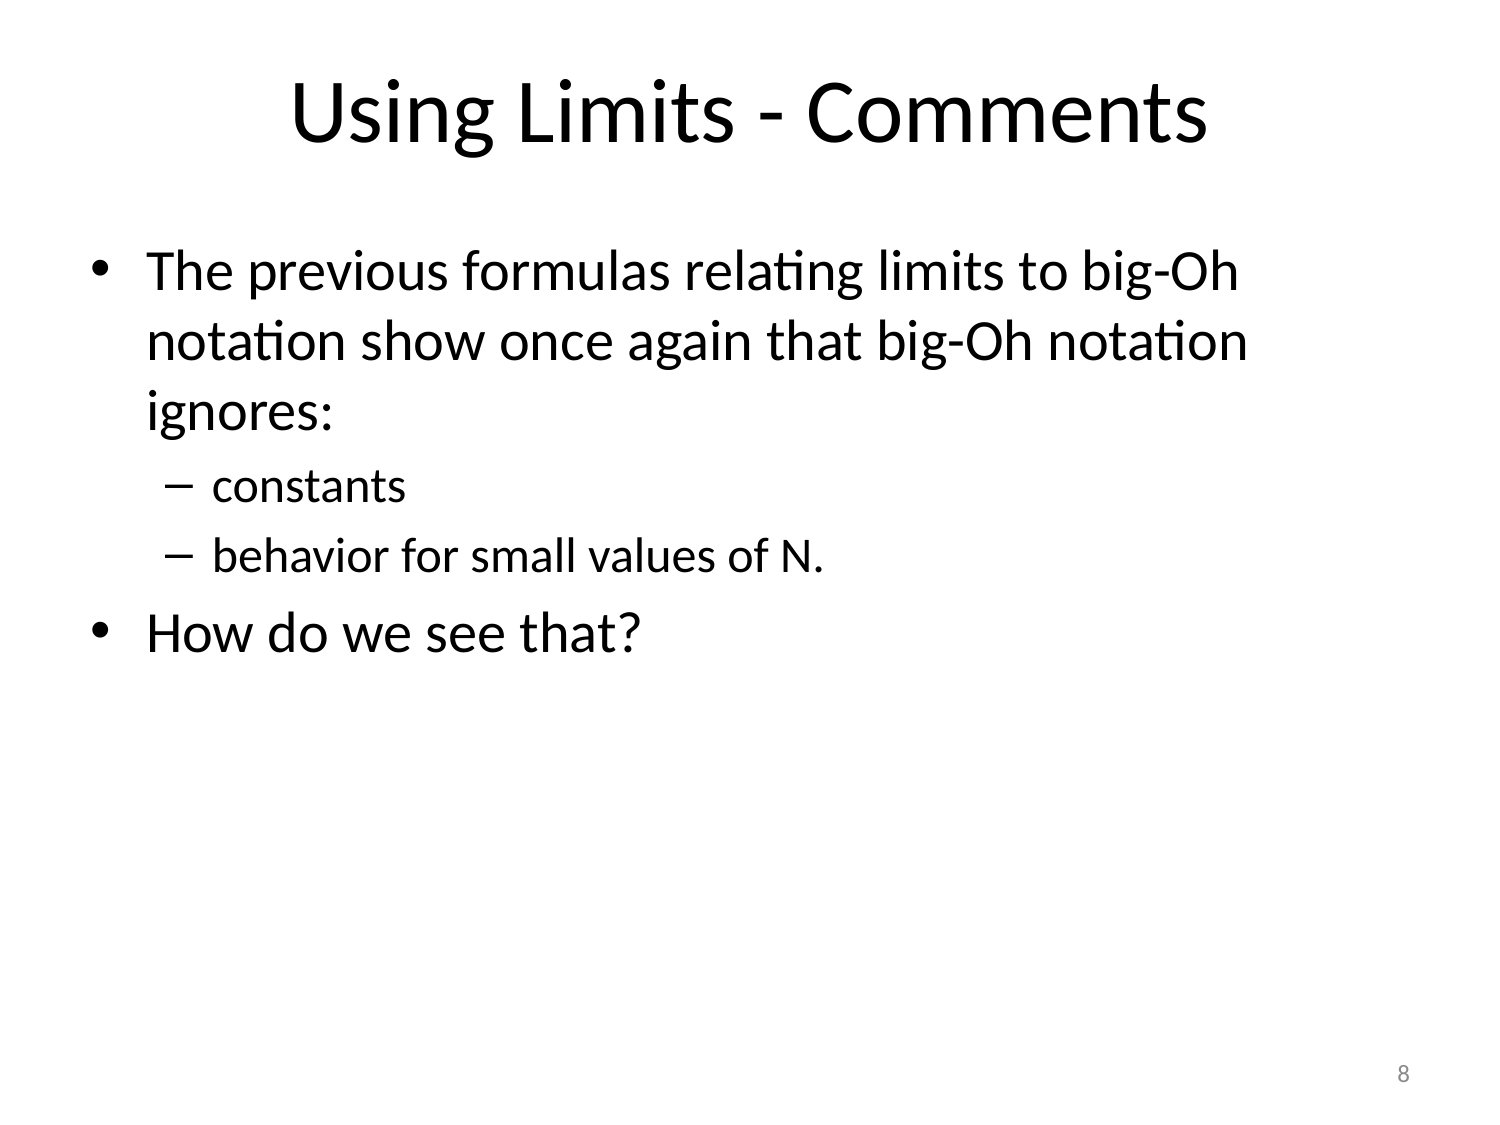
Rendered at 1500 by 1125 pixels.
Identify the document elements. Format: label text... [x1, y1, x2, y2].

list The previous formulas relating limits to big-Oh notation show once again that big-Oh notation ignores: constants behavior for small values of N. How do we see that? [75, 224, 1425, 1050]
slide_number 8 [1074, 1042, 1425, 1103]
title Using Limits - Comments [75, 12, 1425, 200]
